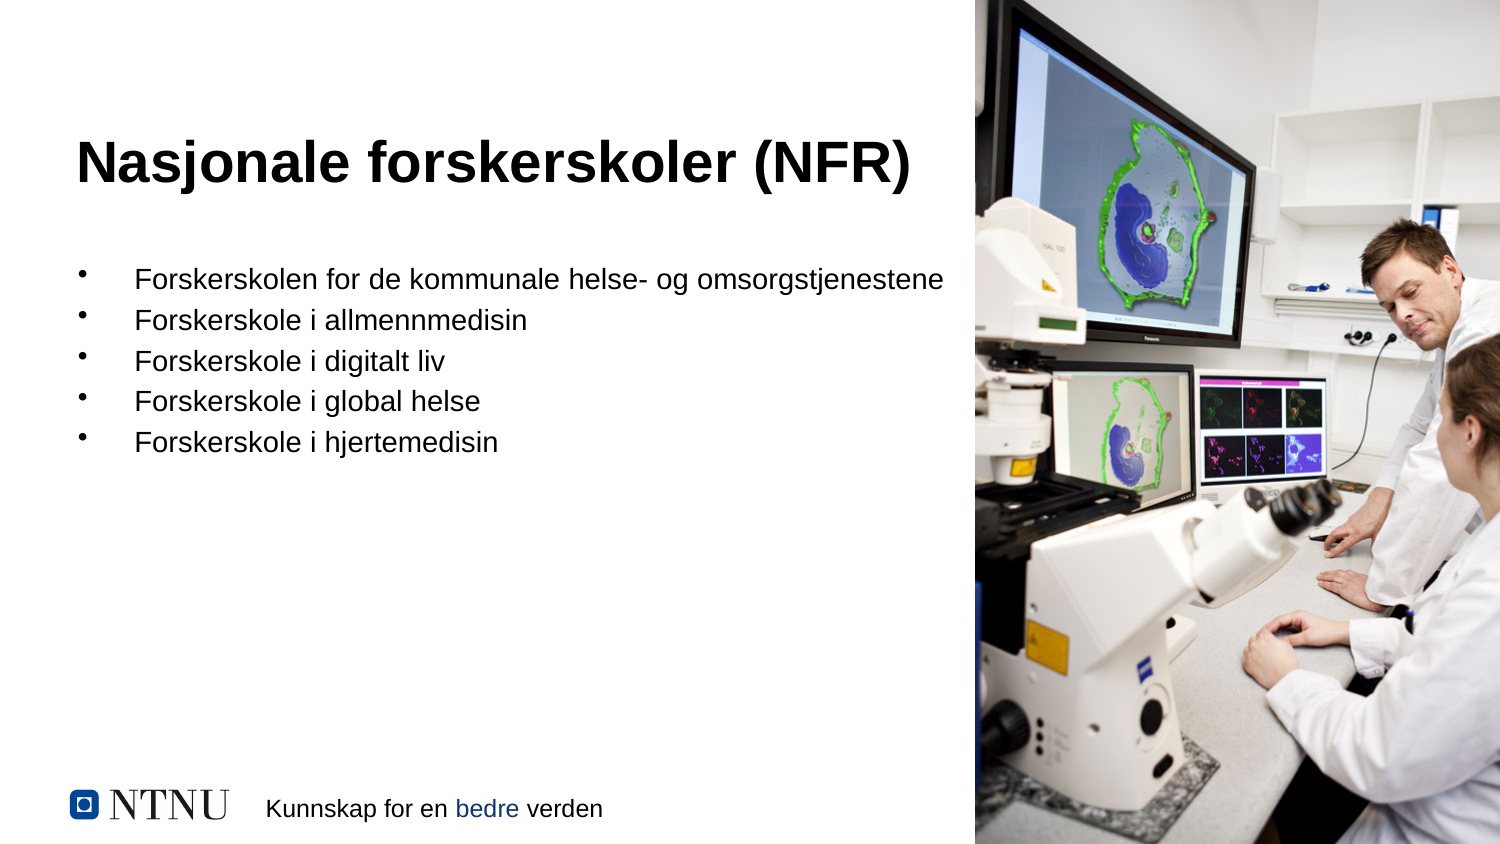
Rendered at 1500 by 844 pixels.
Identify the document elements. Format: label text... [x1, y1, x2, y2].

picture [975, 0, 1500, 844]
text_box Forskerskolen for de kommunale helse- og omsorgstjenestene Forskerskole i allmennmedisin Forskerskole i digitalt liv Forskerskole i global helse Forskerskole i hjertemedisin [66, 254, 970, 719]
picture [69, 789, 230, 820]
text_box Nasjonale forskerskoler (NFR) [64, 102, 970, 216]
